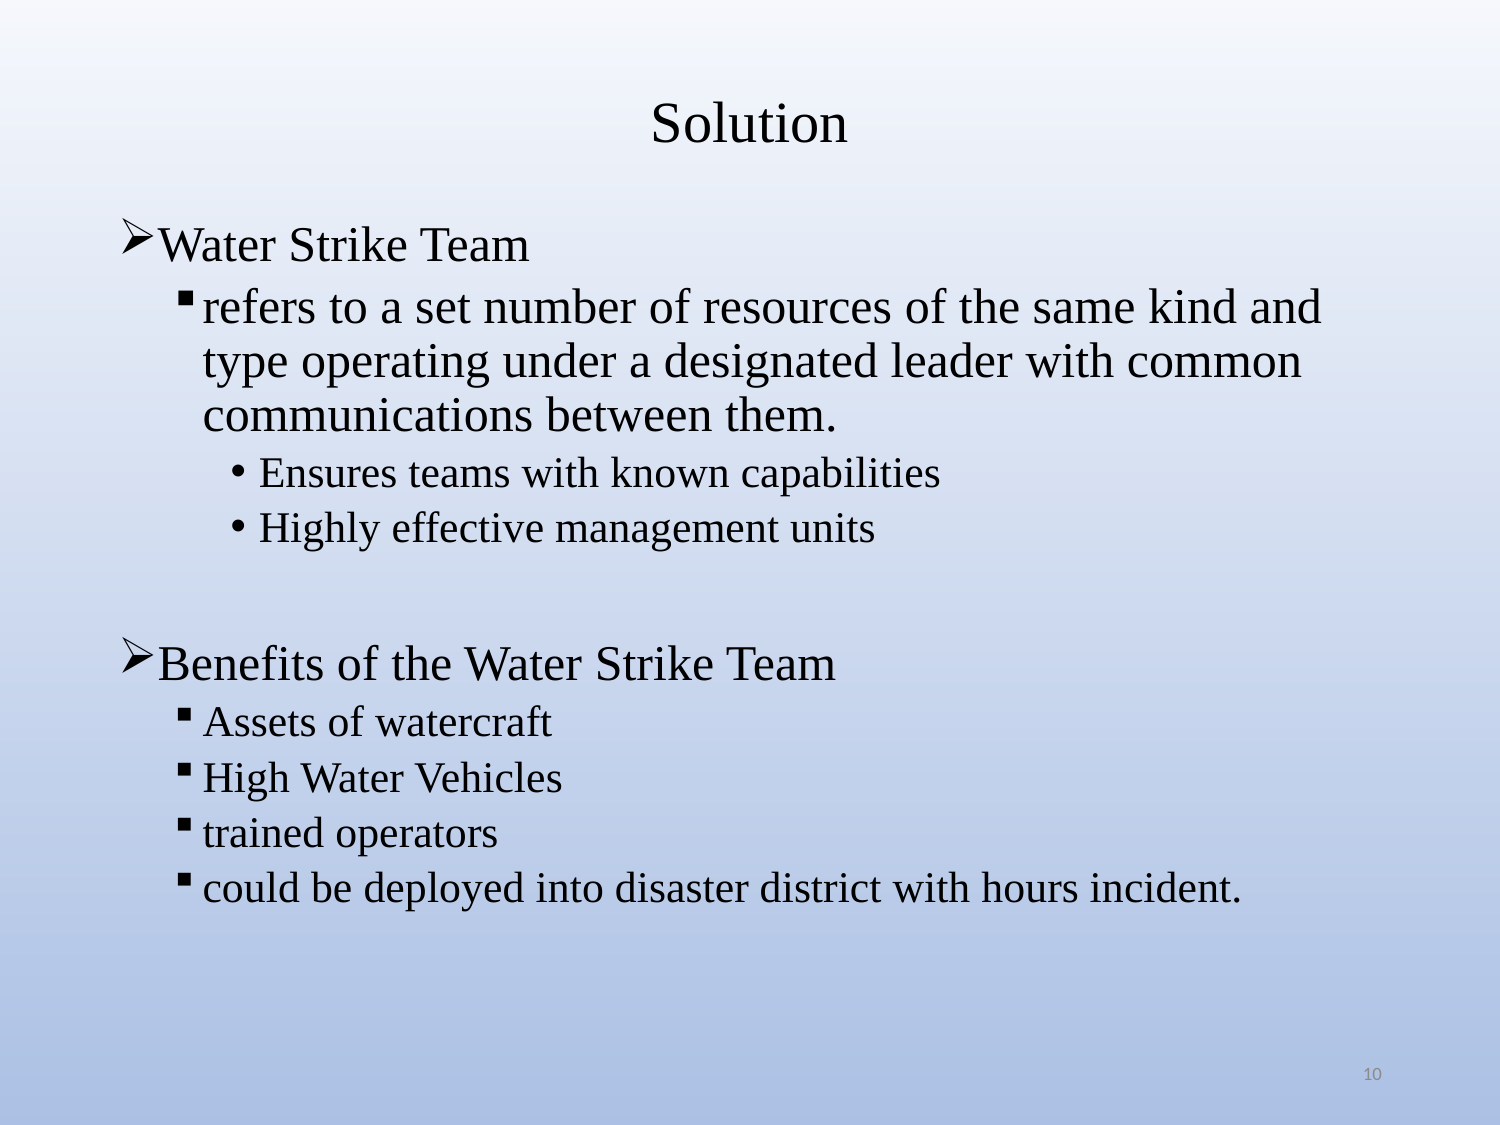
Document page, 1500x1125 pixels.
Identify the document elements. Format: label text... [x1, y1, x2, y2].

slide_number 10 [1059, 1042, 1397, 1103]
title Solution [103, 59, 1397, 188]
list Water Strike Team refers to a set number of resources of the same kind and type operating under a designated leader with common communications between them. Ensures teams with known capabilities Highly effective management units Benefits of the Water Strike Team Assets of watercraft High Water Vehicles trained operators could be deployed into disaster district with hours incident. [103, 210, 1397, 1014]
